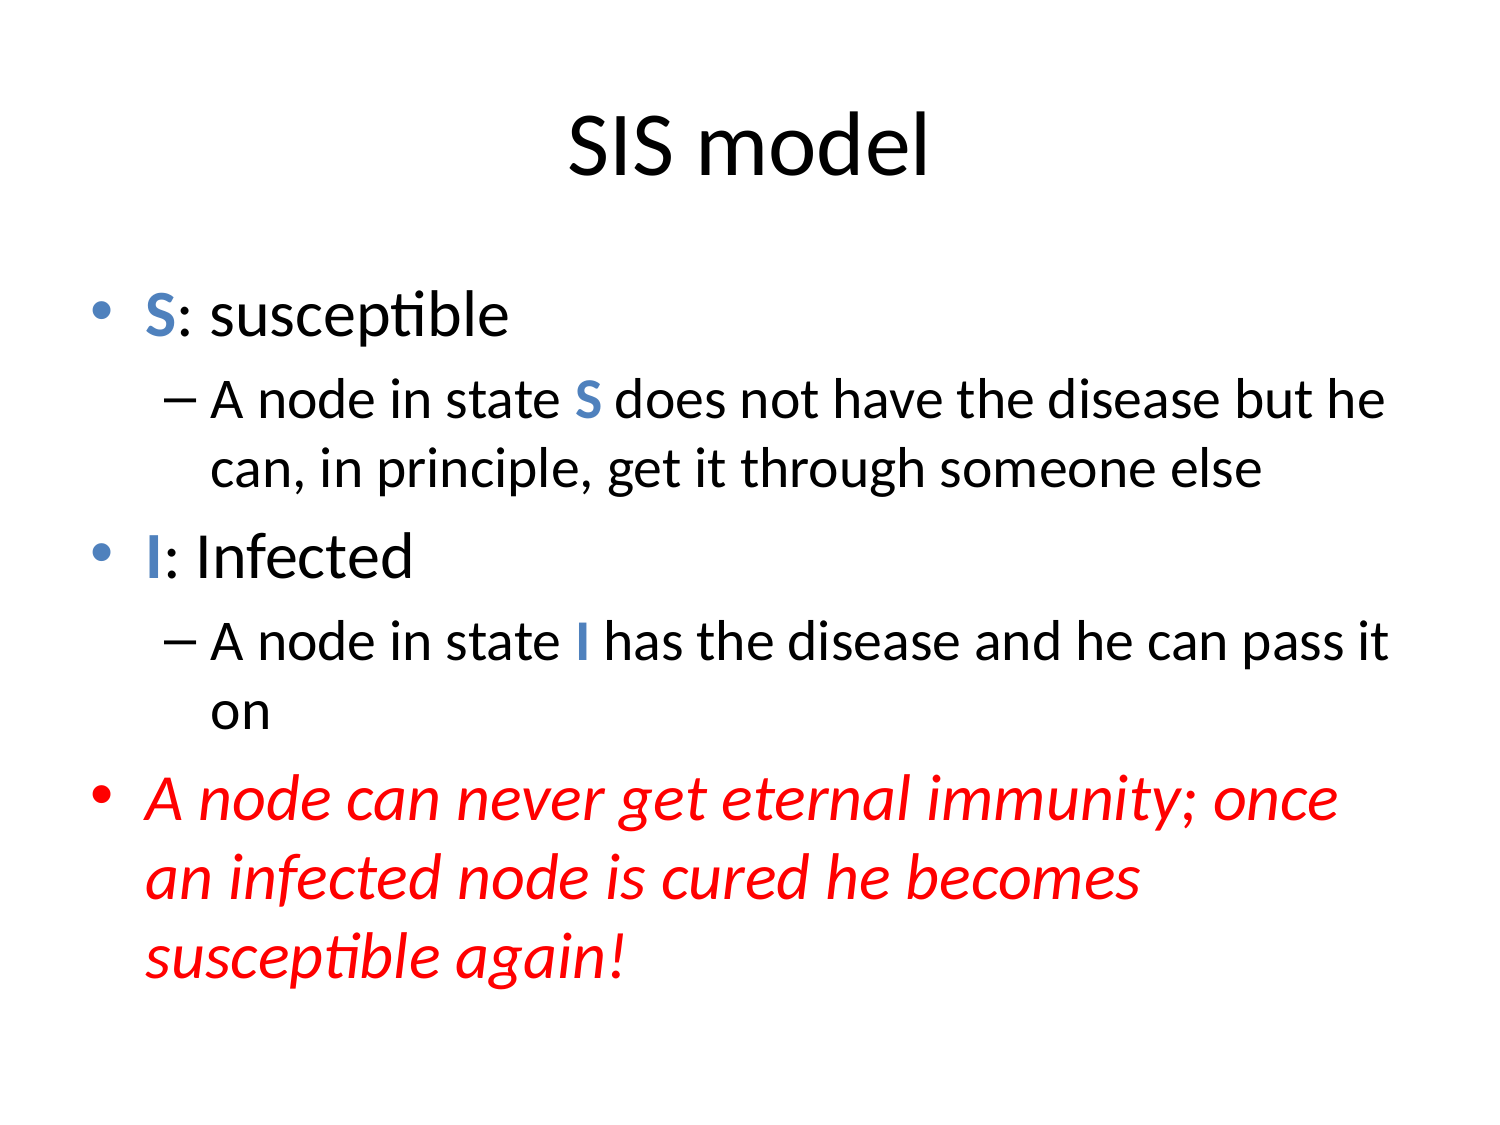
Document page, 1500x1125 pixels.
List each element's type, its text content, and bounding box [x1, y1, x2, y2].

title SIS model [75, 45, 1425, 233]
list S: susceptible A node in state S does not have the disease but he can, in principle, get it through someone else I: Infected A node in state I has the disease and he can pass it on A node can never get eternal immunity; once an infected node is cured he becomes susceptible again! [75, 262, 1425, 1005]
